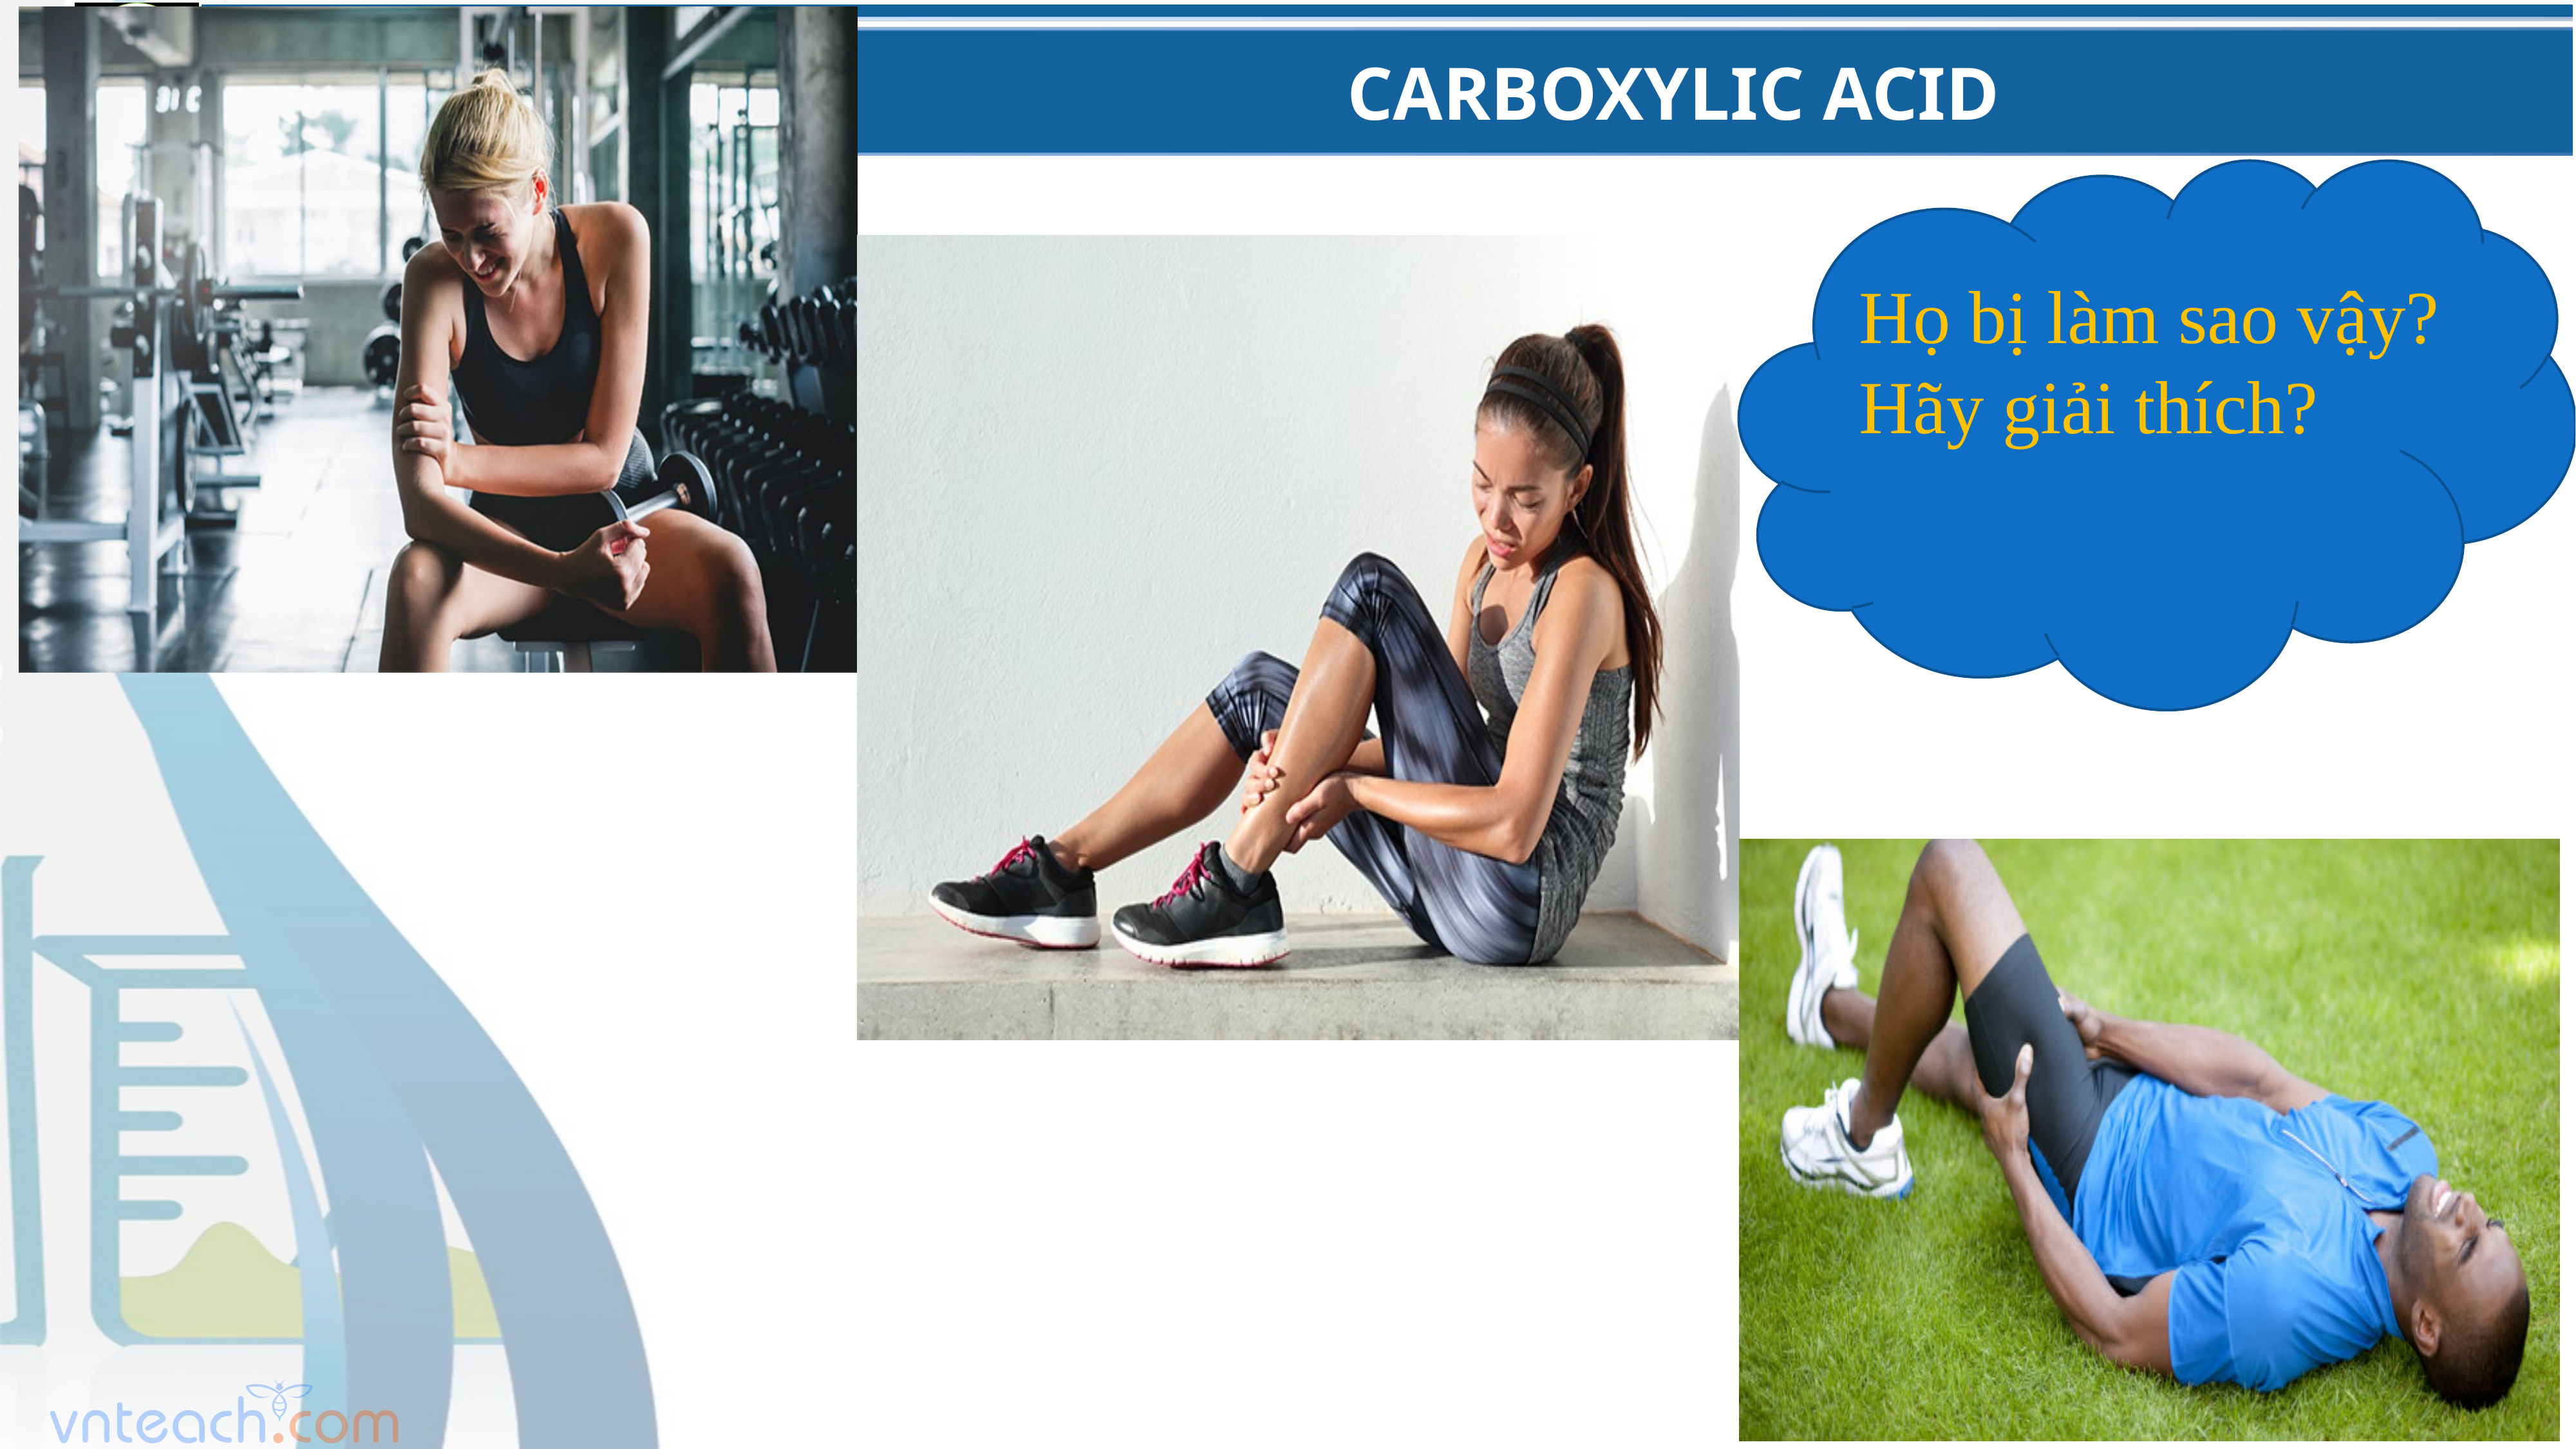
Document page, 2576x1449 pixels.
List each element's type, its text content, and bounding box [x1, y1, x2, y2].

text_box Họ bị làm sao vậy? Hãy giải thích? [1839, 259, 2459, 549]
picture [0, 0, 2576, 1449]
text_box [1742, 159, 2576, 712]
